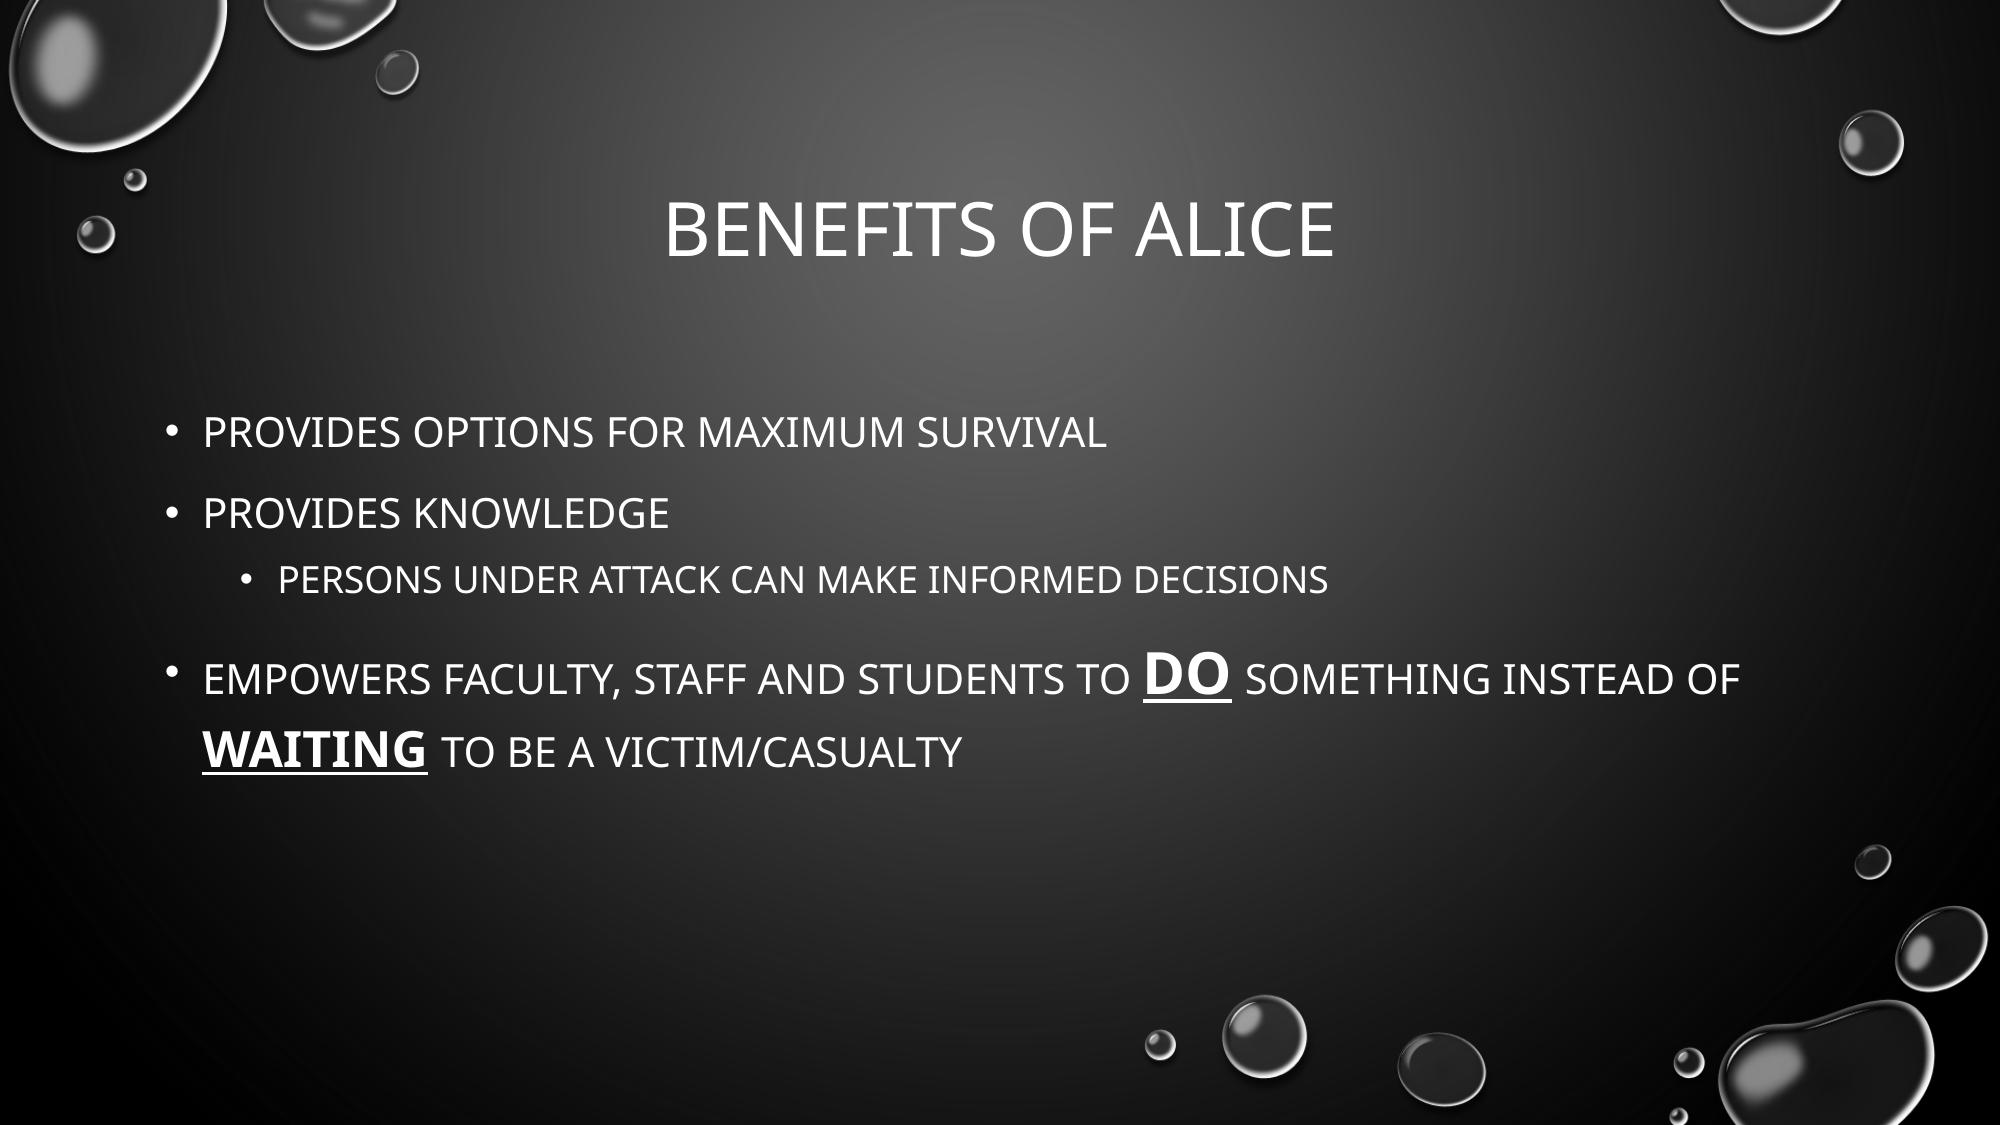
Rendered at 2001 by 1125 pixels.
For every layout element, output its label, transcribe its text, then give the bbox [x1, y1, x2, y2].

picture [0, 0, 2000, 1125]
list Provides Options for maximum survival Provides Knowledge Persons under attack can make informed decisions Empowers faculty, staff and students to DO something instead of waiting to be a victim/casualty [149, 388, 1850, 950]
title Benefits of ALICE [149, 101, 1851, 364]
